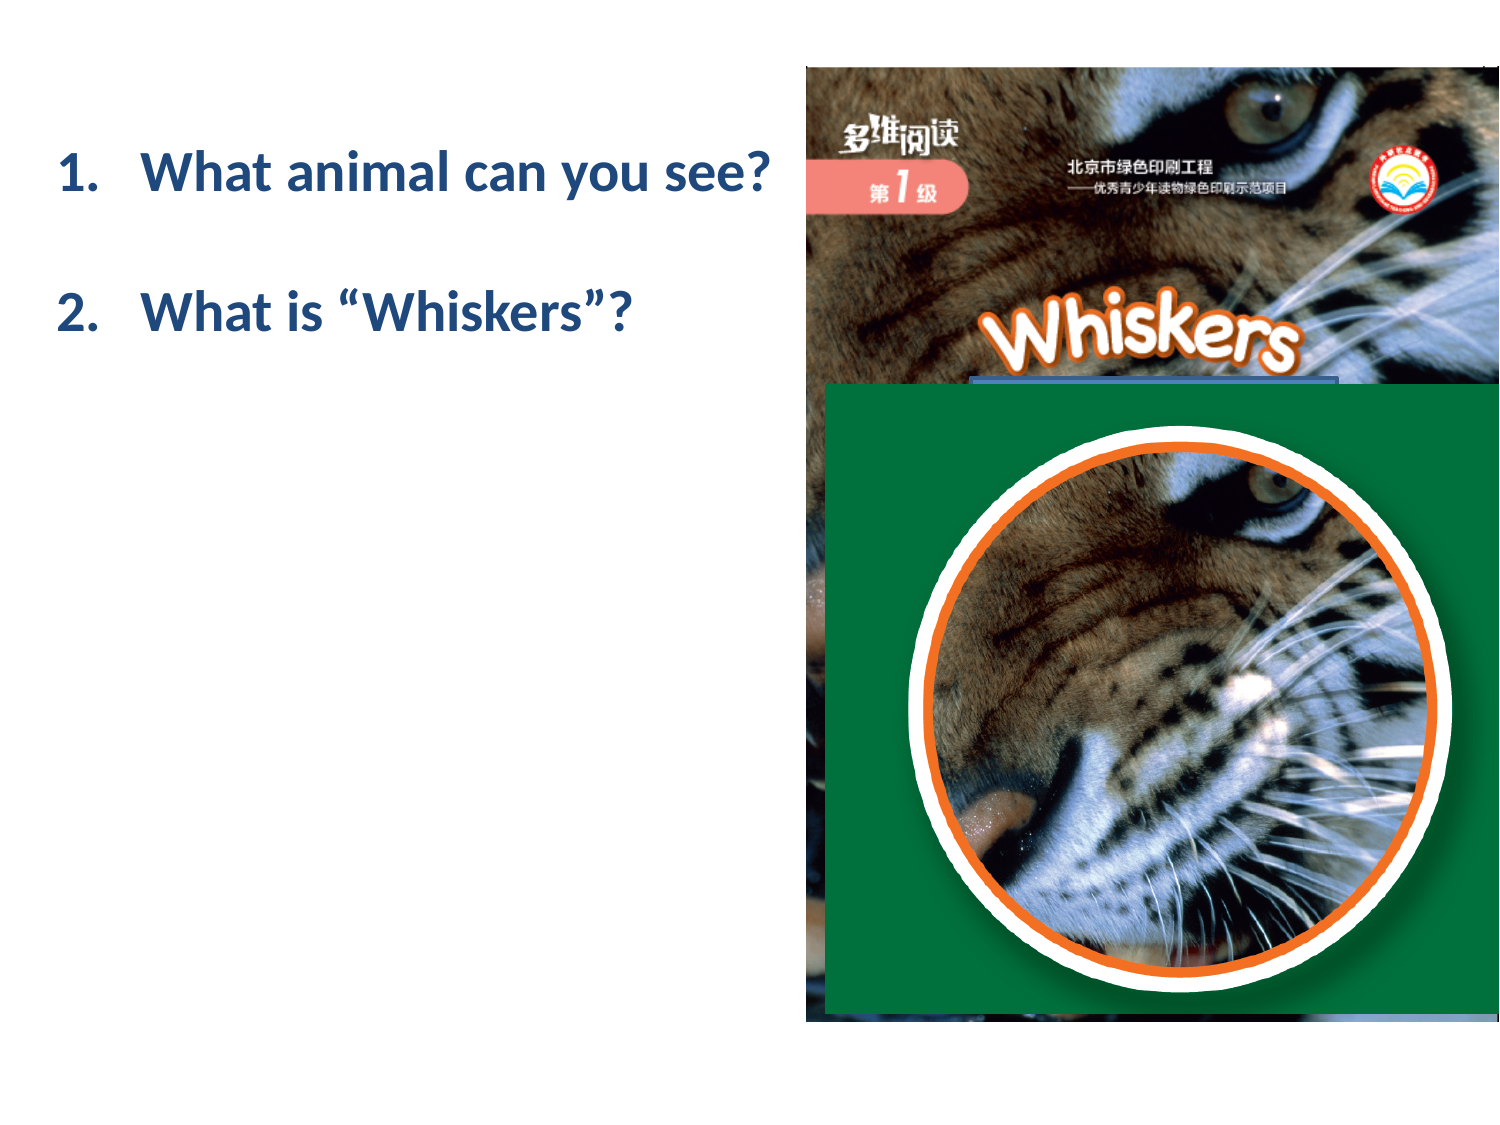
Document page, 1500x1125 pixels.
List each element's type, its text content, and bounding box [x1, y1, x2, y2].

text_box What animal can you see? What is “Whiskers”? [41, 125, 801, 351]
picture [806, 66, 1500, 1022]
